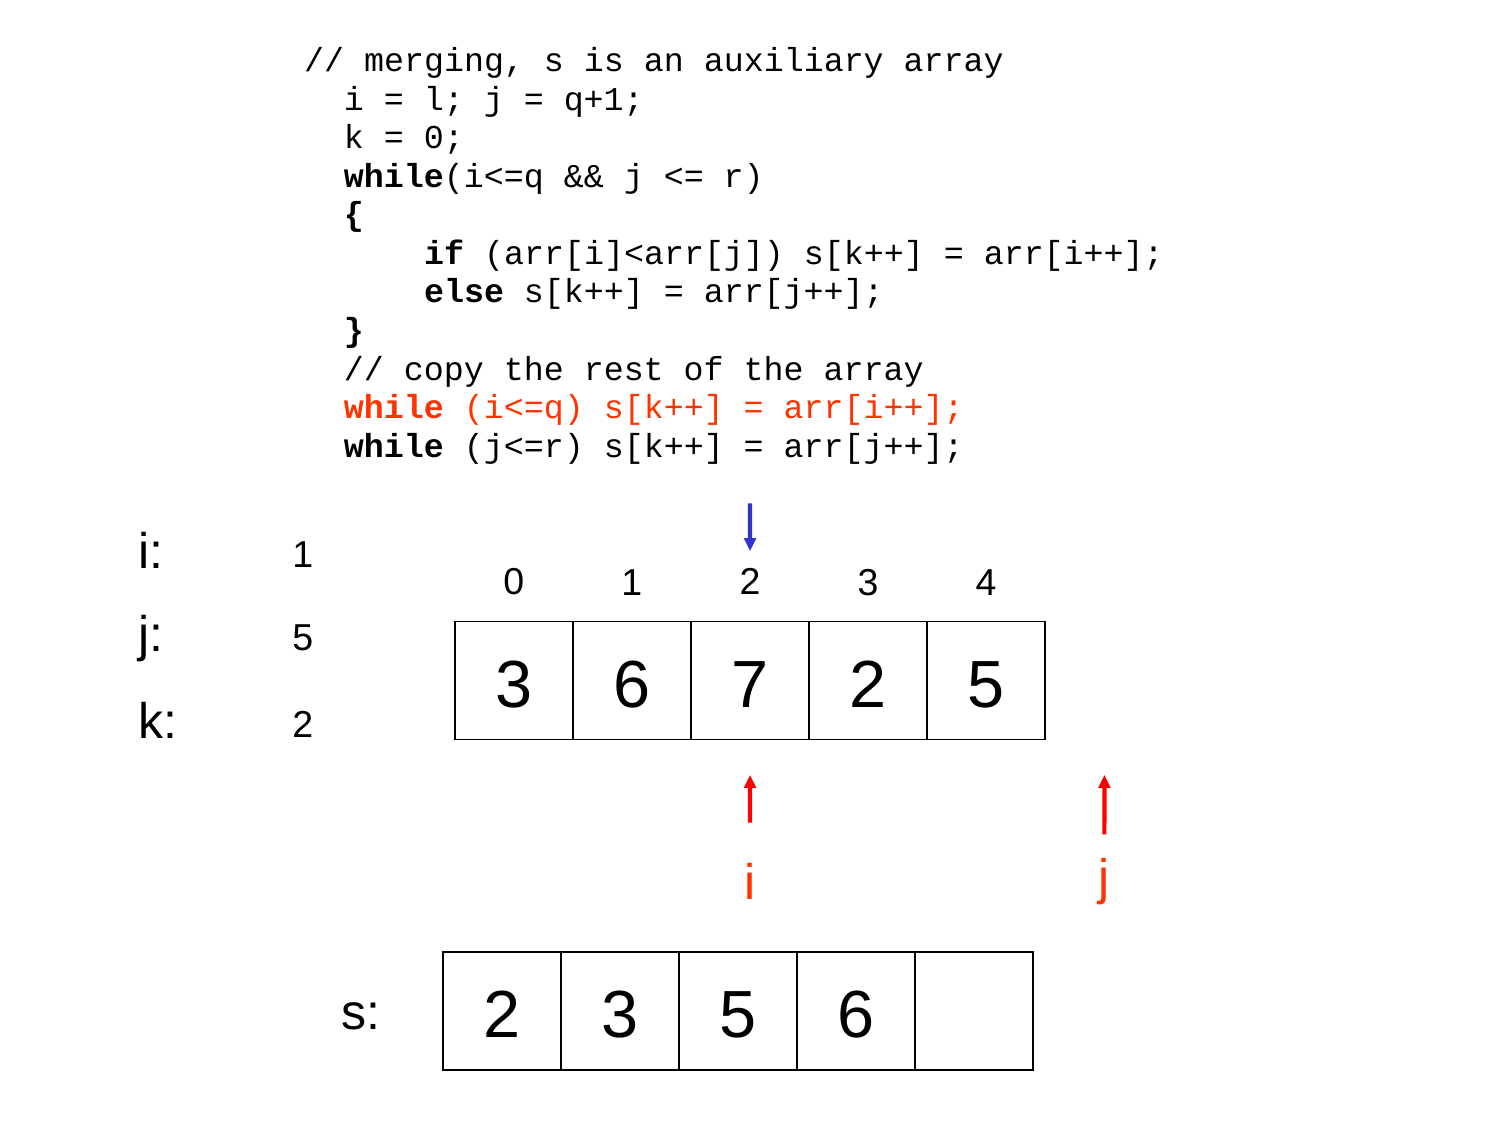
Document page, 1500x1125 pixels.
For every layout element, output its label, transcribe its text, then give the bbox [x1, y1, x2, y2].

text_box 1 [277, 523, 325, 583]
text_box j [1069, 837, 1140, 913]
text_box j: [123, 593, 290, 669]
text_box 5 [277, 605, 325, 666]
text_box 2 [442, 952, 560, 1071]
text_box i [714, 841, 786, 917]
text_box 0 [454, 549, 573, 609]
text_box [743, 503, 757, 551]
text_box i: [123, 511, 290, 586]
text_box 5 [927, 621, 1046, 740]
text_box [743, 775, 757, 823]
text_box 2 [809, 621, 927, 740]
text_box [1098, 775, 1111, 835]
text_box 4 [927, 550, 1045, 610]
text_box 3 [560, 952, 679, 1071]
text_box 1 [572, 550, 691, 610]
text_box 6 [572, 621, 691, 740]
text_box 2 [277, 692, 337, 753]
text_box [915, 952, 1034, 1071]
text_box 3 [454, 621, 572, 740]
text_box 3 [809, 550, 927, 610]
text_box 7 [691, 621, 809, 740]
text_box 2 [690, 549, 809, 609]
text_box 6 [797, 952, 915, 1071]
text_box k: [123, 680, 290, 756]
text_box 5 [679, 952, 797, 1071]
text_box s: [230, 971, 396, 1047]
text_box // merging, s is an auxiliary array i = l; j = q+1; k = 0; while(i<=q && j <= r) { if (arr[i]<arr[j]) s[k++] = arr[i++]; else s[k++] = arr[j++]; } // copy the rest of the array while (i<=q) s[k++] = arr[i++]; while (j<=r) s[k++] = arr[j++]; [289, 38, 1453, 471]
